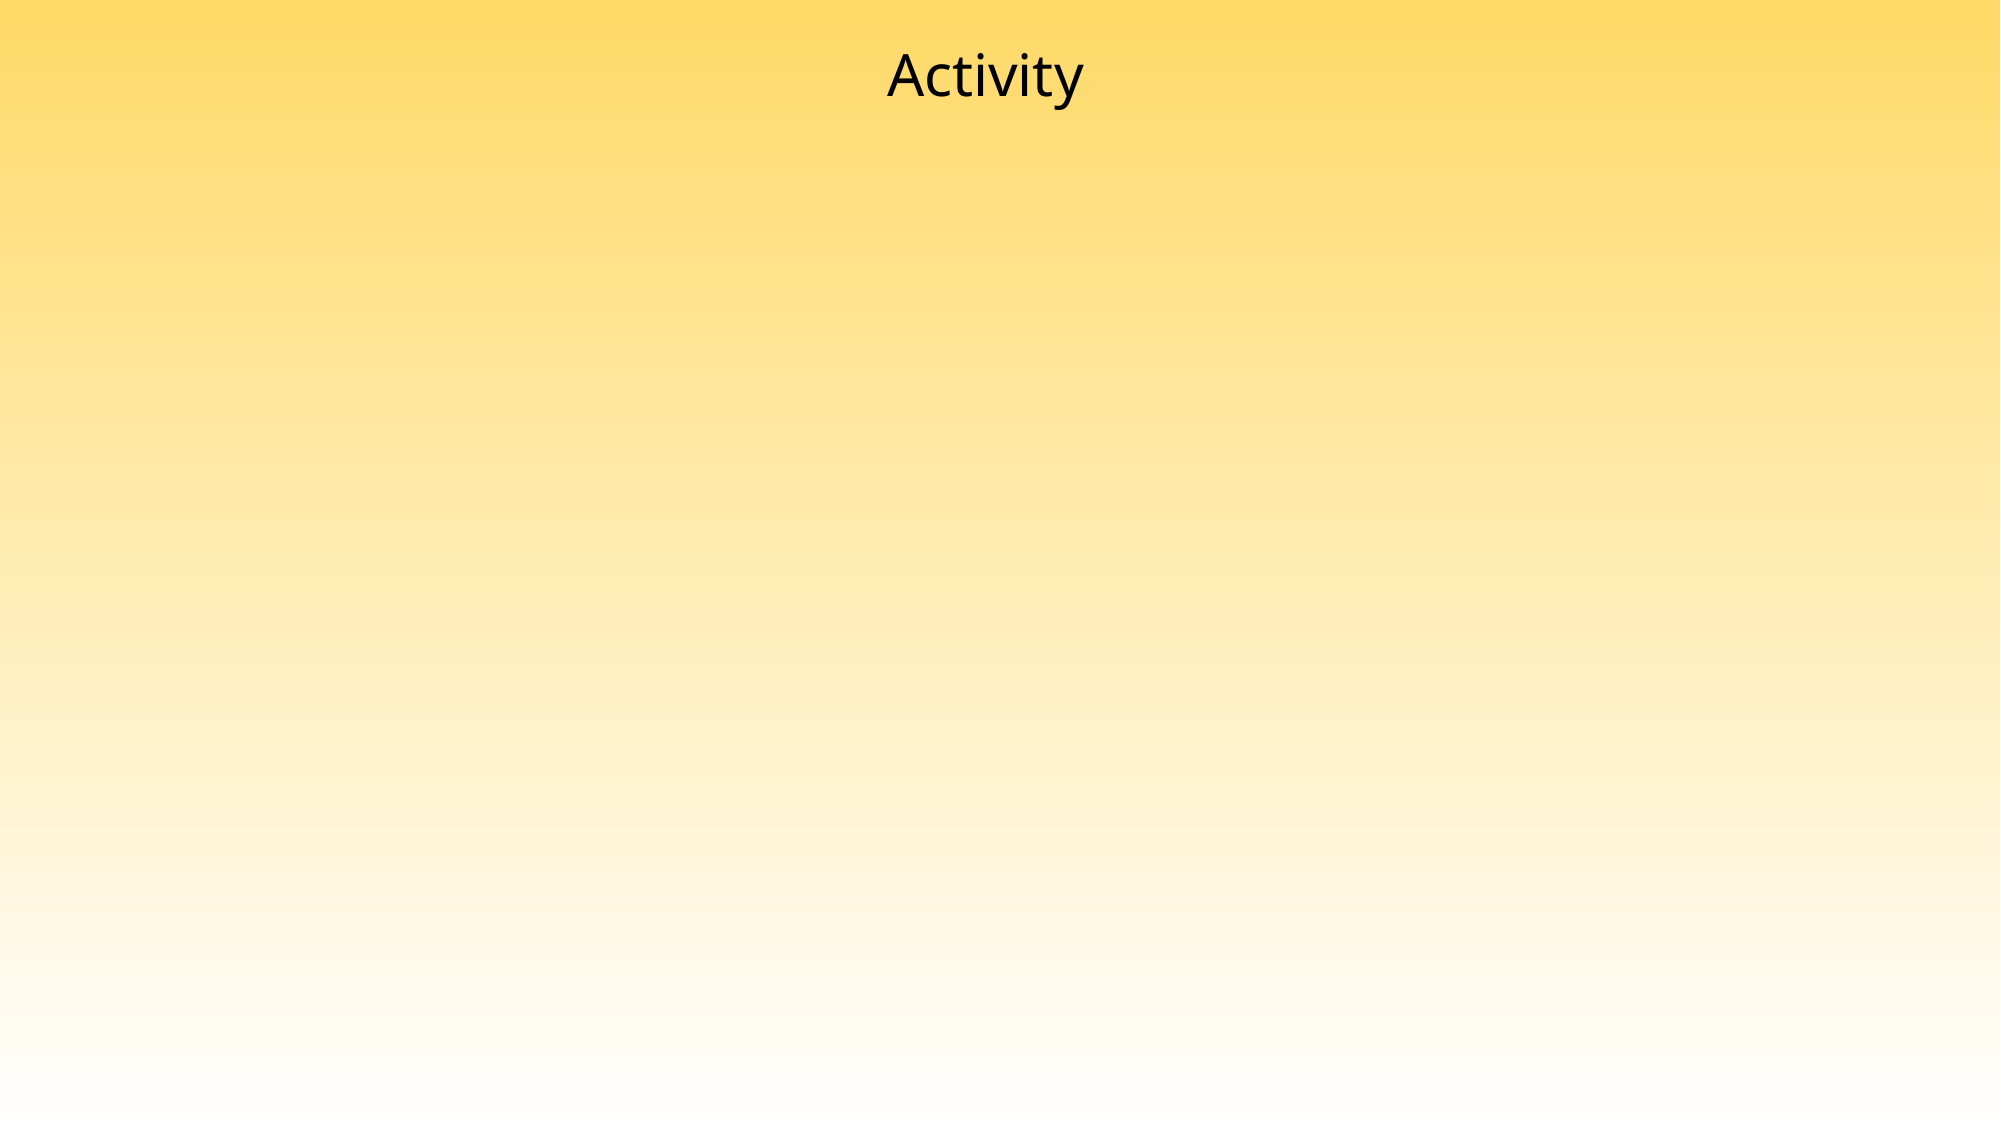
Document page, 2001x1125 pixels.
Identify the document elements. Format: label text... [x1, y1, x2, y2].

text_box Activity [35, 30, 1936, 116]
